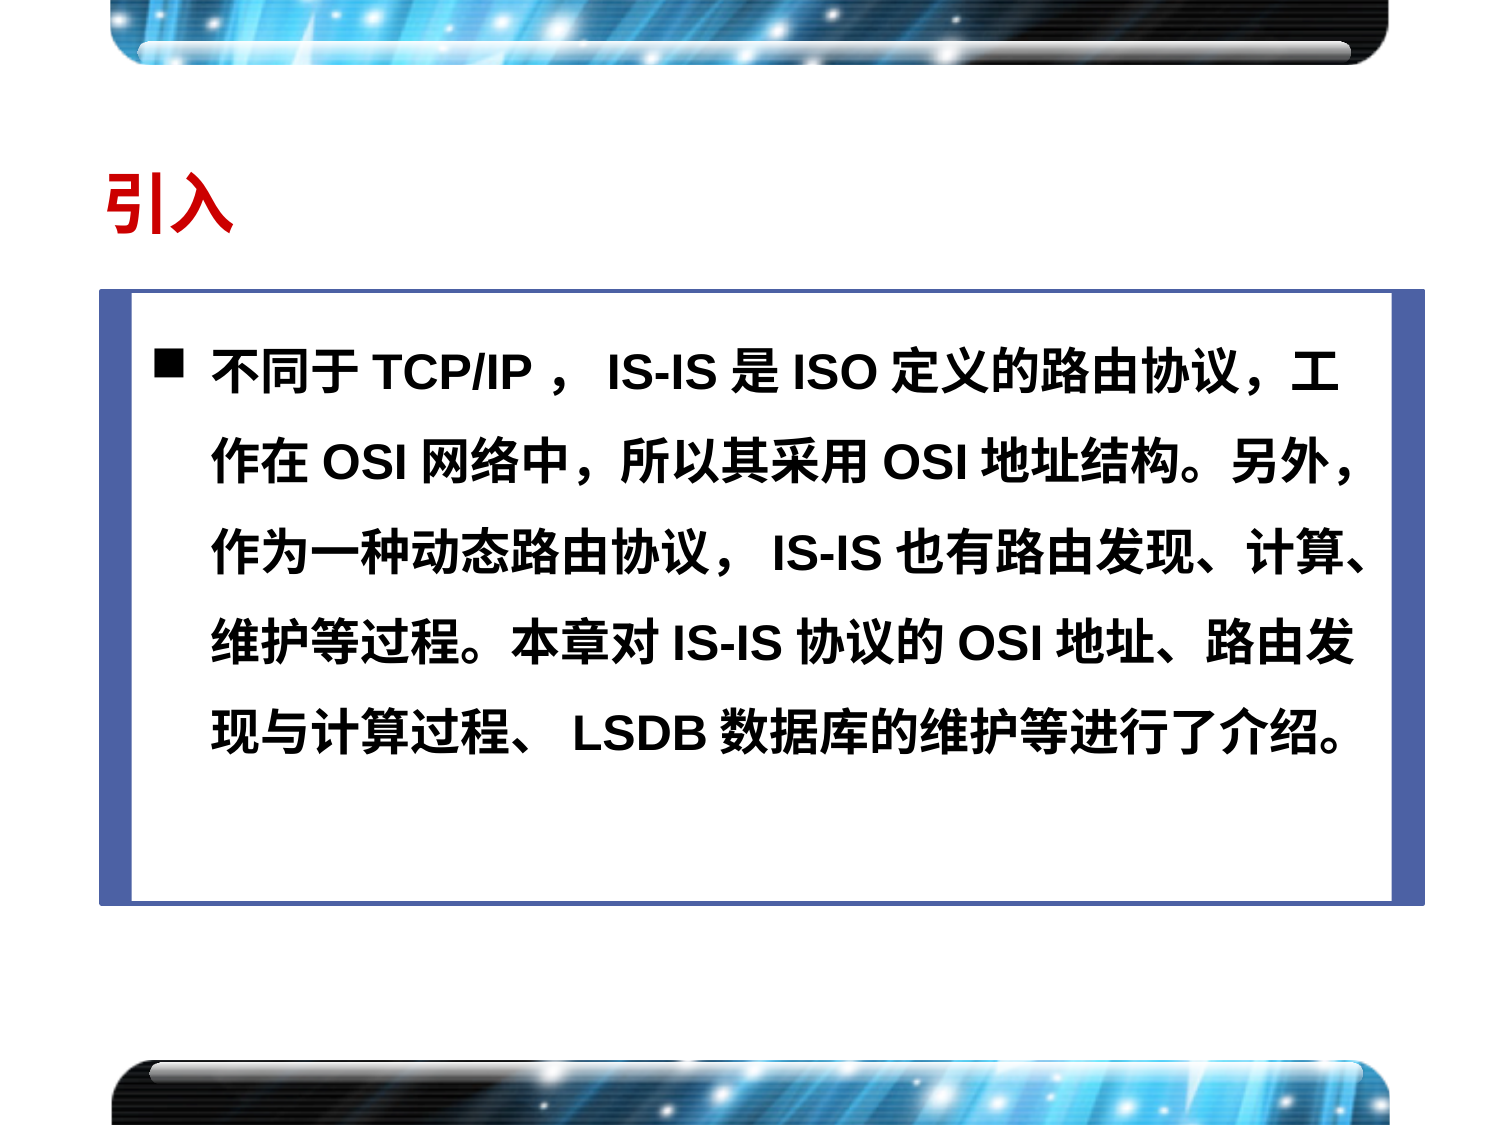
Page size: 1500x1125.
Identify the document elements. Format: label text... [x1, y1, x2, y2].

picture [110, 1060, 1390, 1125]
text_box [100, 290, 1424, 904]
picture [110, 0, 1389, 64]
text_box 引入 [87, 159, 425, 245]
